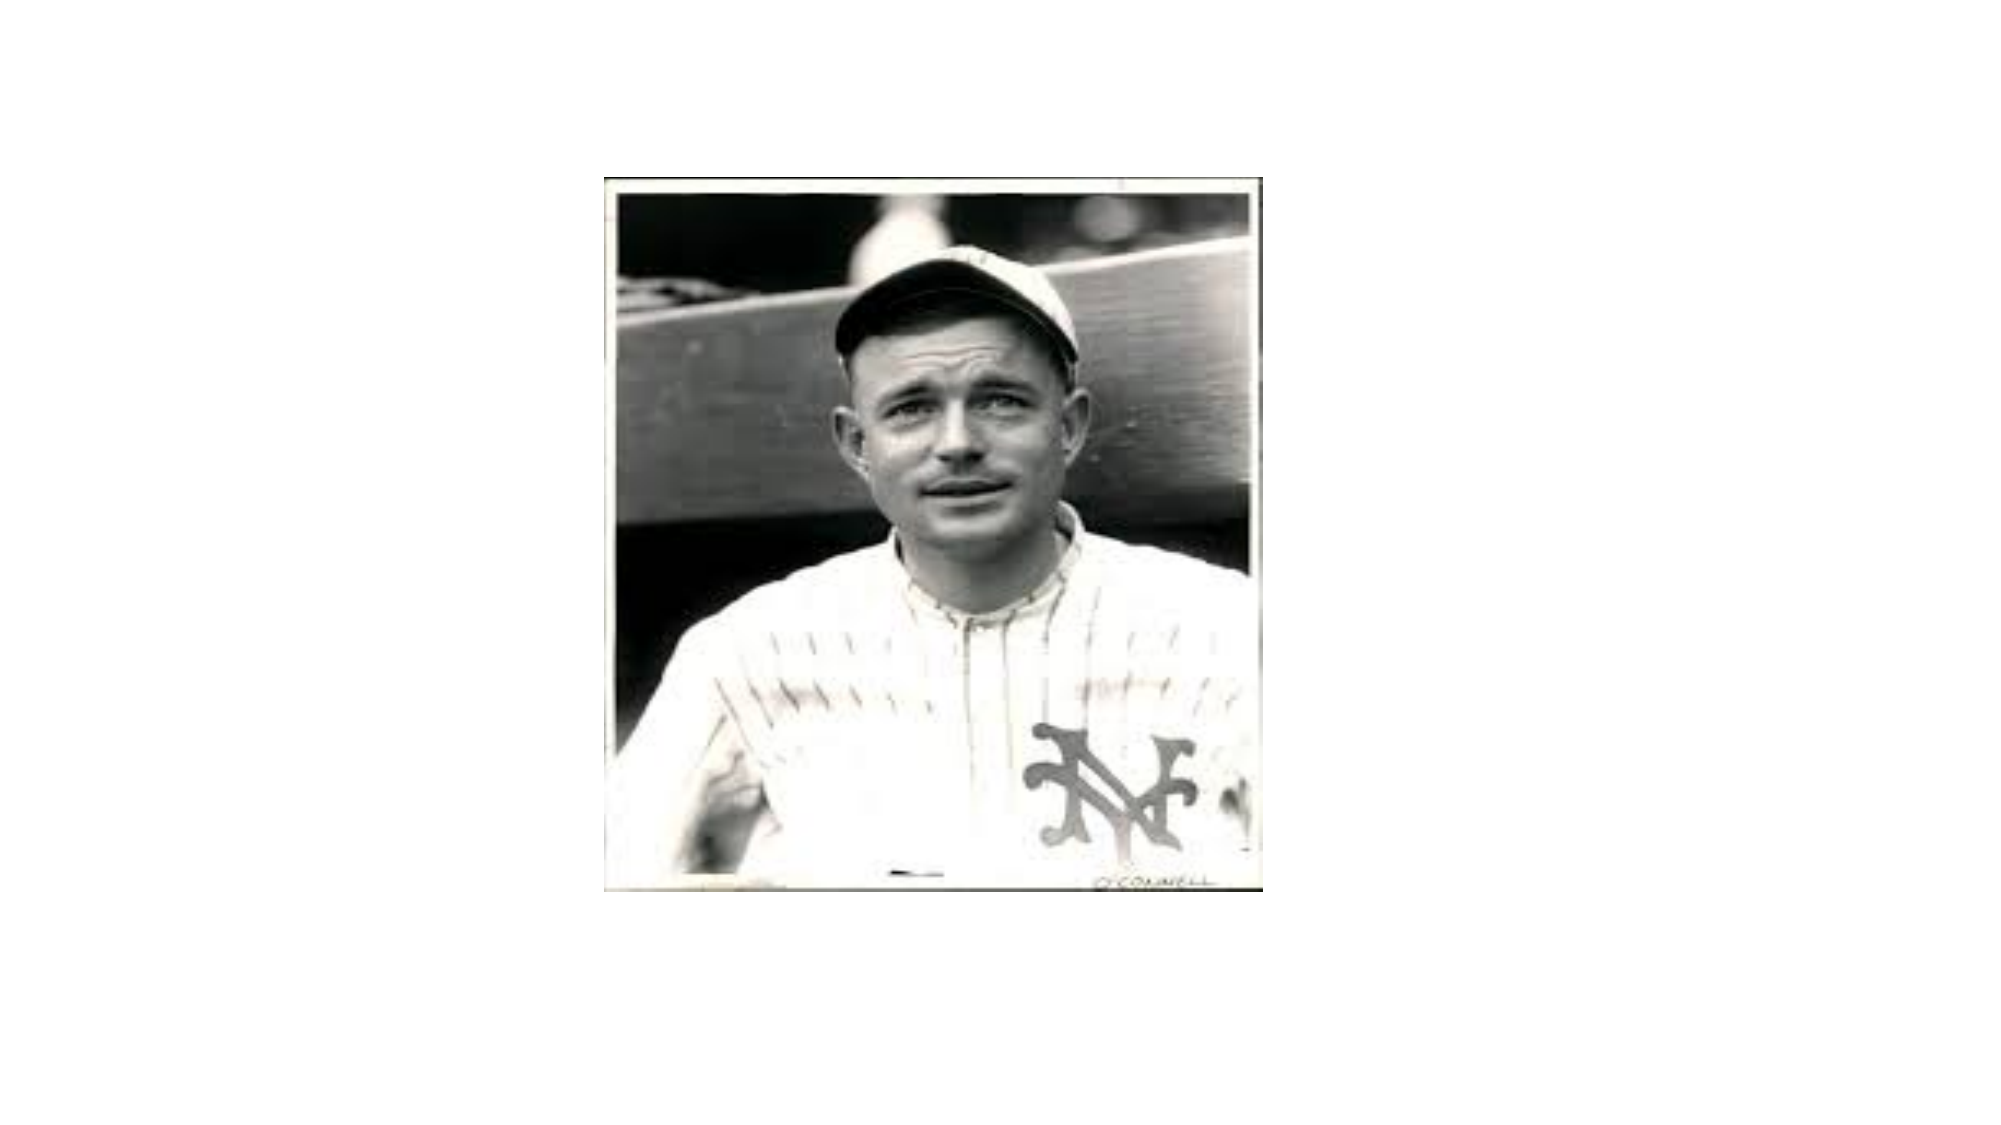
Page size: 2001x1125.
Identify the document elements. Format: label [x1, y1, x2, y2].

picture [604, 177, 1263, 892]
